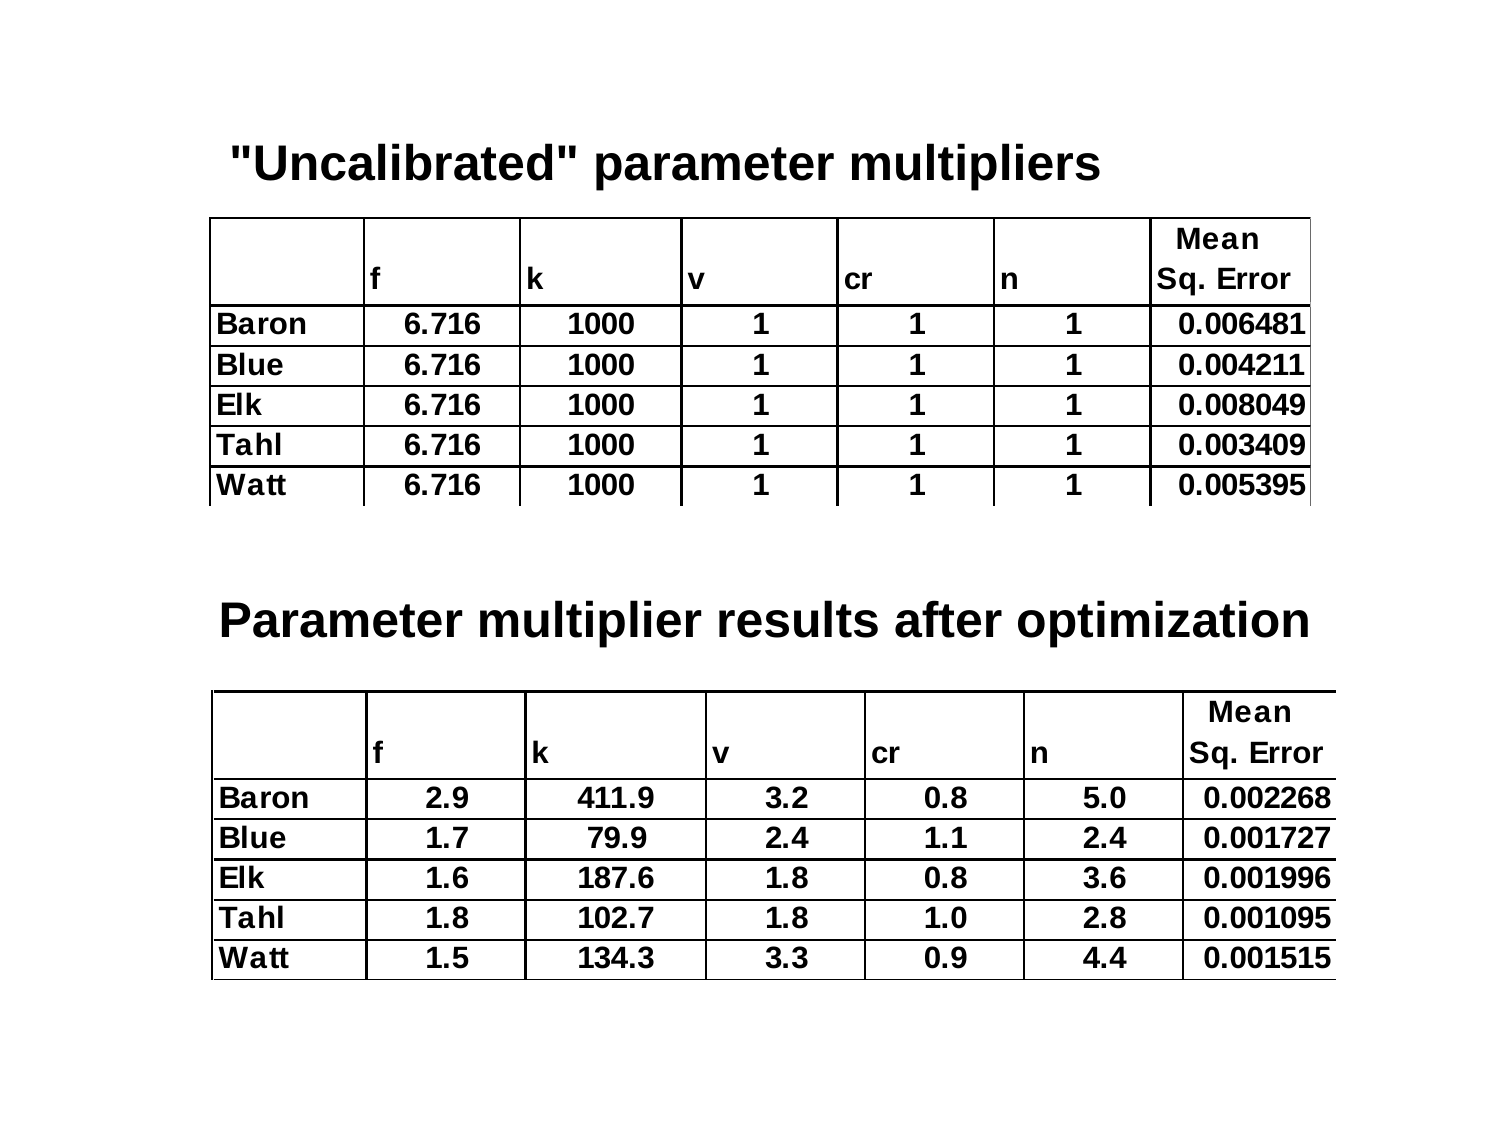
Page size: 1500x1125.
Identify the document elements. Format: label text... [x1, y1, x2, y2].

text_box "Uncalibrated" parameter multipliers [214, 123, 1118, 198]
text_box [208, 216, 1313, 508]
text_box Parameter multiplier results after optimization [203, 580, 1327, 655]
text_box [211, 690, 1339, 982]
